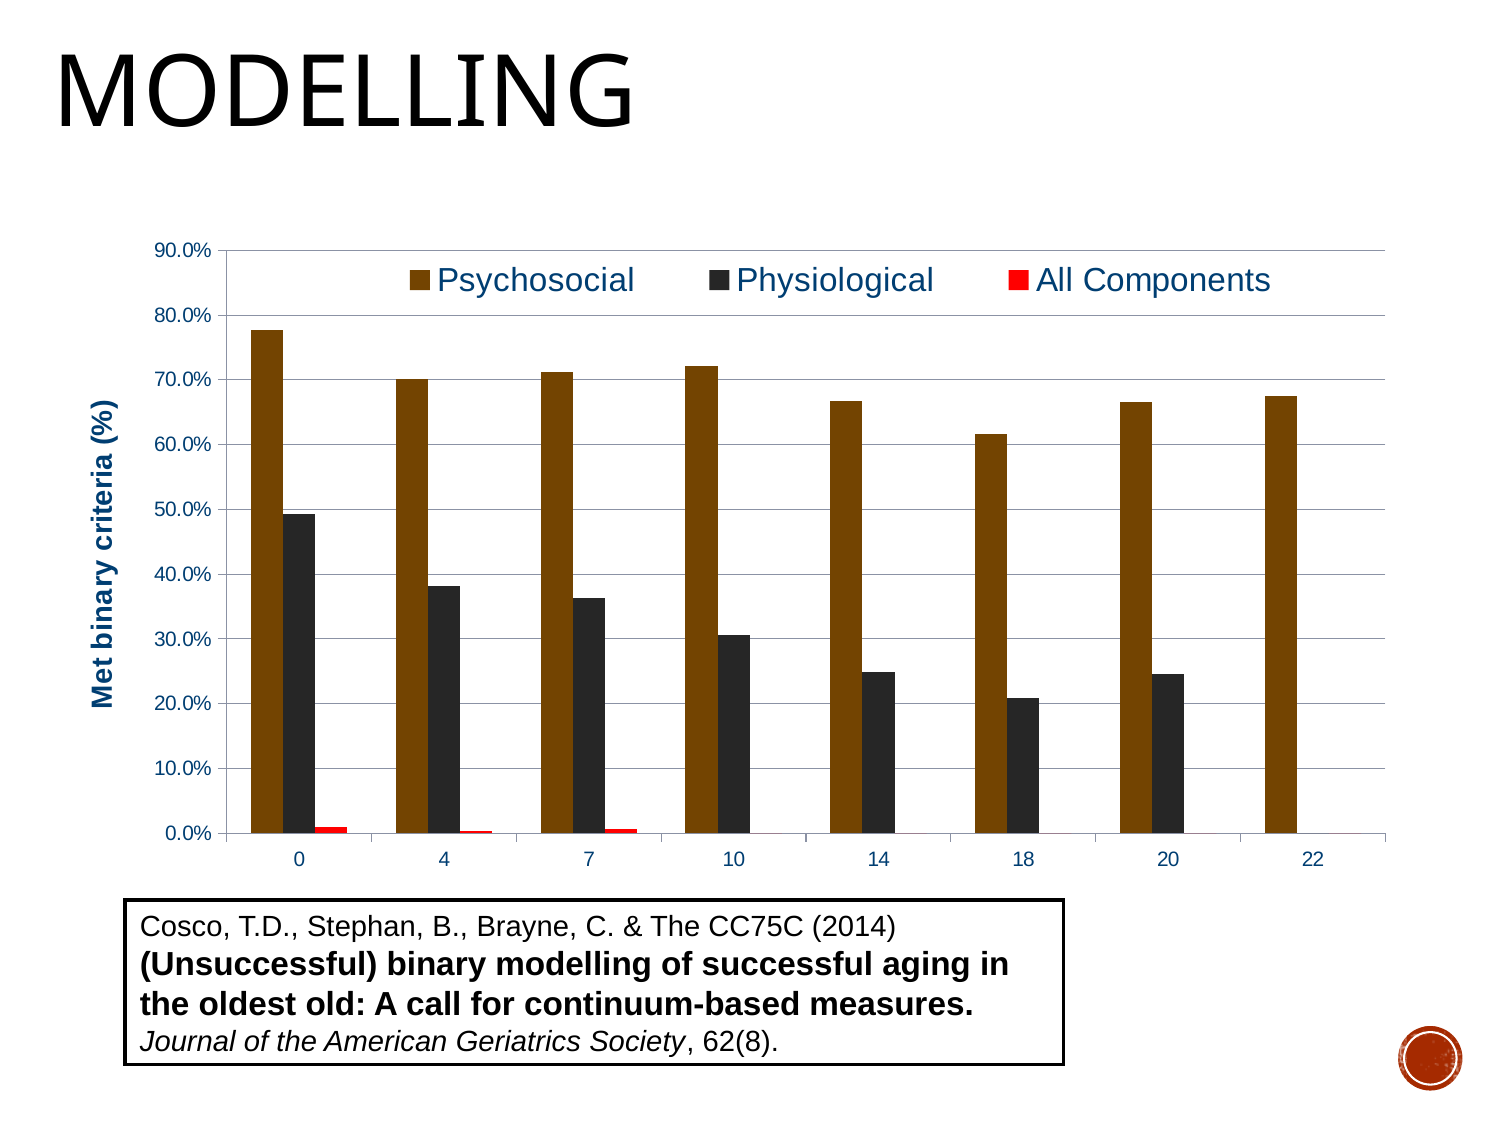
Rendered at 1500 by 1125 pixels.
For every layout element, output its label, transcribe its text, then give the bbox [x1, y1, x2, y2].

chart [52, 164, 1410, 962]
text_box Cosco, T.D., Stephan, B., Brayne, C. & The CC75C (2014) (Unsuccessful) binary modelling of successful aging in the oldest old: A call for continuum-based measures. Journal of the American Geriatrics Society, 62(8). [125, 964, 1064, 1065]
title Modelling [37, 0, 1384, 188]
